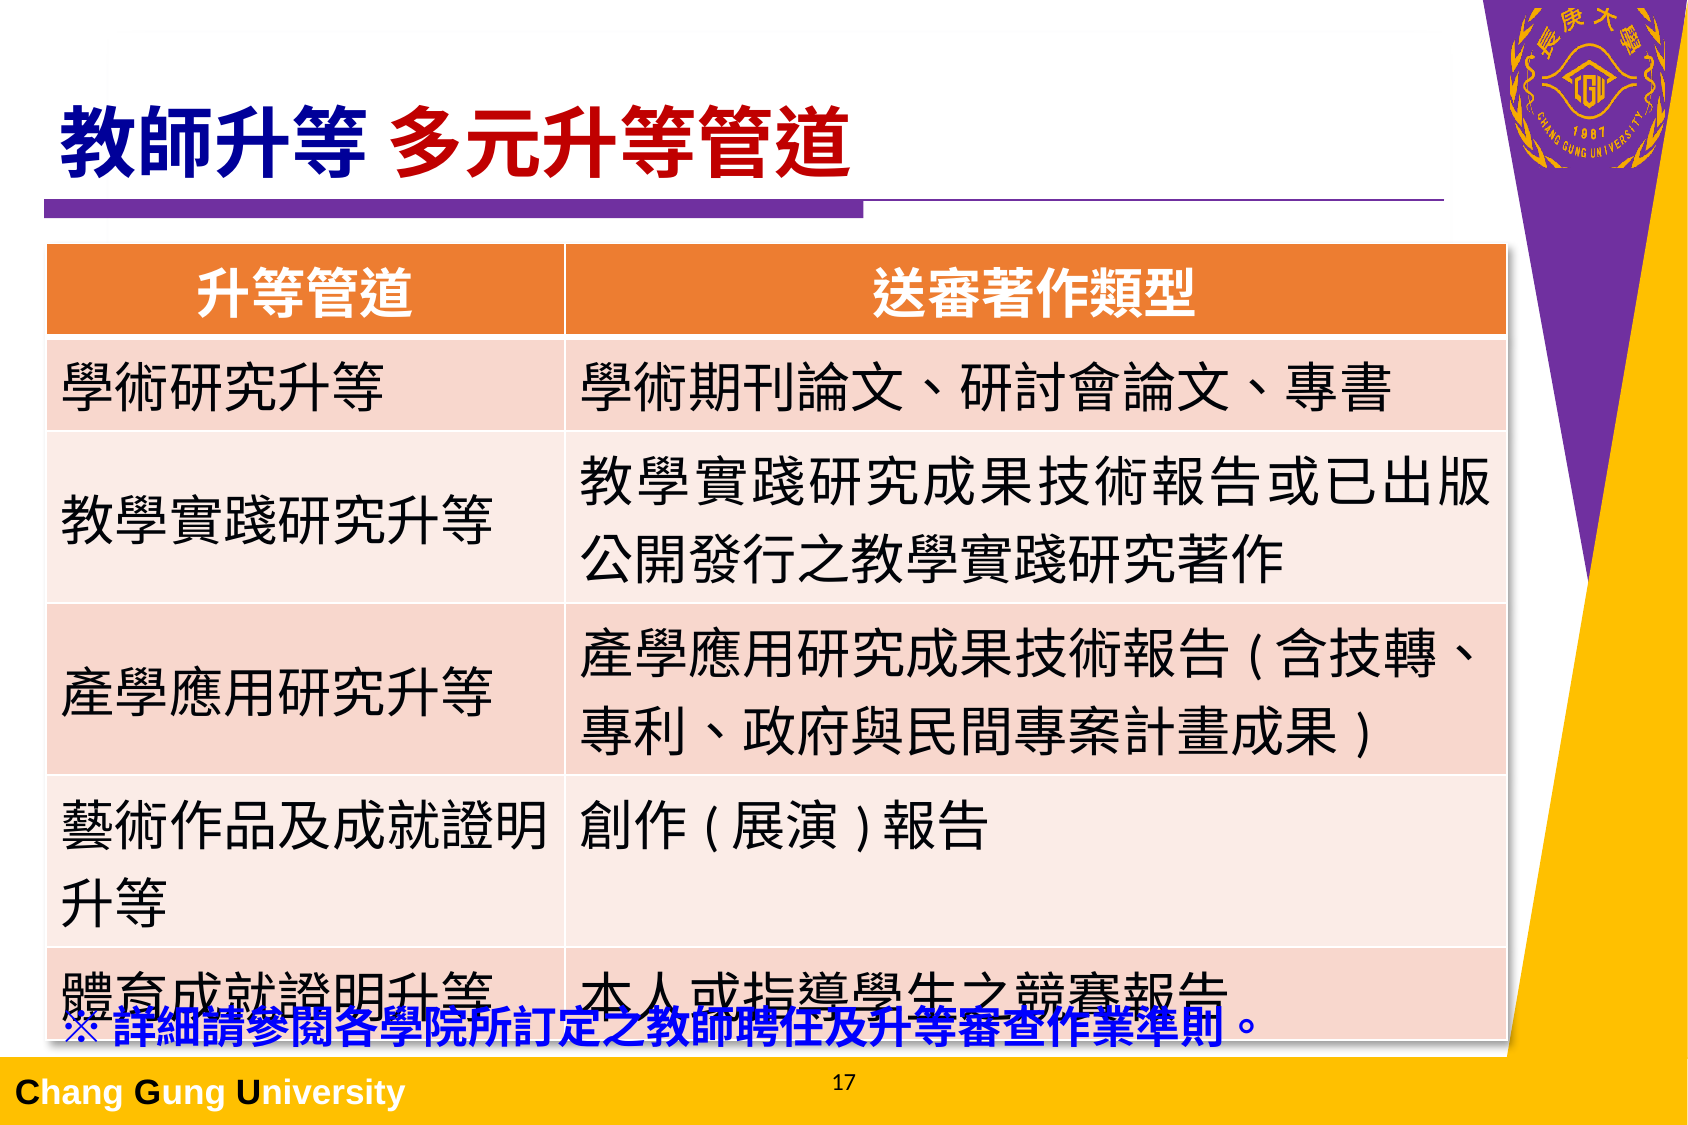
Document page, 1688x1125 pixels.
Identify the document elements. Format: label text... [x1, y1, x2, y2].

table_cell 學術研究升等 [47, 340, 564, 430]
table_cell 創作(展演)報告 [566, 776, 1506, 946]
table_header 升等管道 [47, 244, 564, 334]
title 教師升等 多元升等管道 [44, 59, 1445, 196]
table_cell 產學應用研究成果技術報告(含技轉、專利、政府與民間專案計畫成果) [566, 604, 1506, 774]
slide_number 17 [669, 1071, 1019, 1102]
table_cell 產學應用研究升等 [47, 604, 564, 774]
table_cell 教學實踐研究升等 [47, 432, 564, 602]
table_cell 學術期刊論文、研討會論文、專書 [566, 340, 1506, 430]
table_cell 體育成就證明升等 [47, 948, 564, 984]
table_cell 教學實踐研究成果技術報告或已出版公開發行之教學實踐研究著作 [566, 432, 1506, 602]
picture [1510, 8, 1665, 168]
table_header 送審著作類型 [566, 244, 1506, 334]
text_box ※詳細請參閱各學院所訂定之教師聘任及升等審查作業準則。 [44, 984, 1281, 1071]
table_cell 藝術作品及成就證明升等 [47, 776, 564, 946]
table_cell 本人或指導學生之競賽報告 [566, 948, 1506, 1039]
